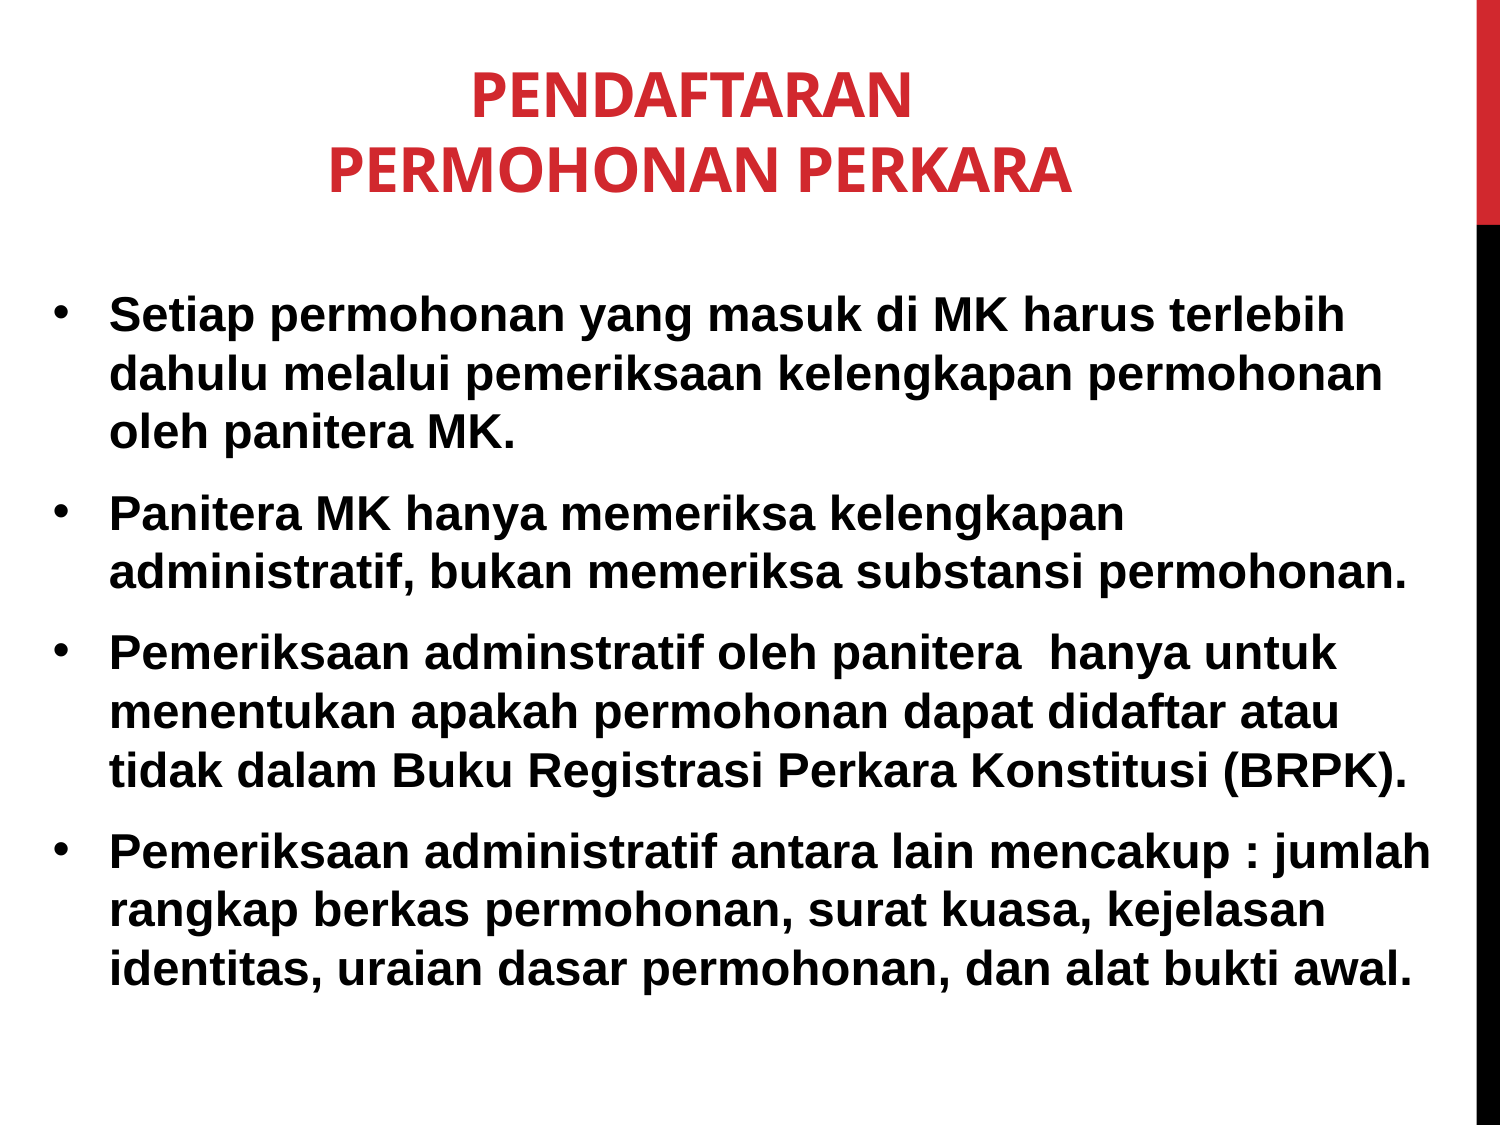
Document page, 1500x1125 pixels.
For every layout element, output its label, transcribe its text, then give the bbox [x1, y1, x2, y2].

title Pendaftaran Permohonan Perkara [75, 25, 1325, 213]
list Setiap permohonan yang masuk di MK harus terlebih dahulu melalui pemeriksaan kelengkapan permohonan oleh panitera MK. Panitera MK hanya memeriksa kelengkapan administratif, bukan memeriksa substansi permohonan. Pemeriksaan adminstratif oleh panitera hanya untuk menentukan apakah permohonan dapat didaftar atau tidak dalam Buku Registrasi Perkara Konstitusi (BRPK). Pemeriksaan administratif antara lain mencakup : jumlah rangkap berkas permohonan, surat kuasa, kejelasan identitas, uraian dasar permohonan, dan alat bukti awal. [37, 275, 1450, 1088]
